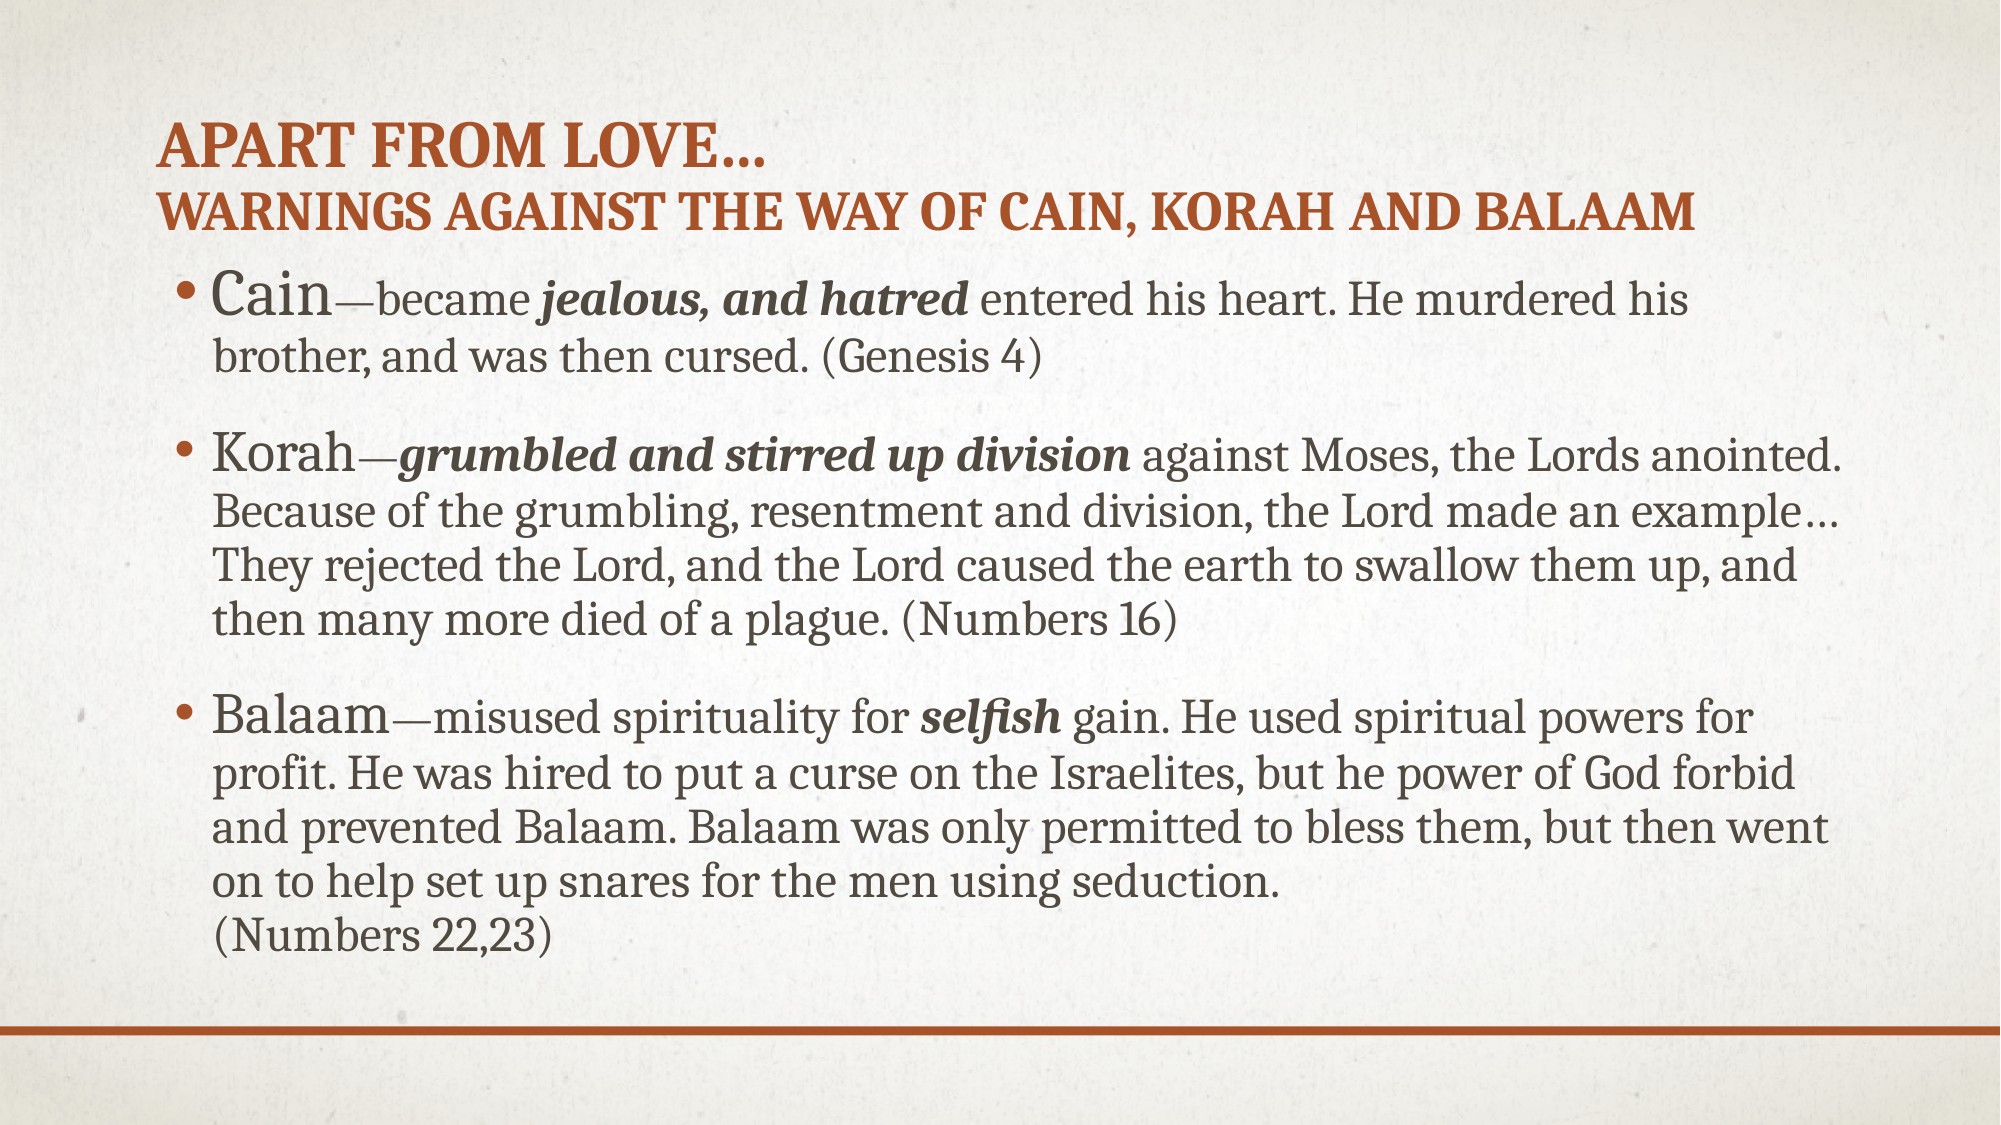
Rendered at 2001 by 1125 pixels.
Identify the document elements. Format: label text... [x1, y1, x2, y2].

list Cain—became jealous, and hatred entered his heart. He murdered his brother, and was then cursed. (Genesis 4) Korah—grumbled and stirred up division against Moses, the Lords anointed. Because of the grumbling, resentment and division, the Lord made an example… They rejected the Lord, and the Lord caused the earth to swallow them up, and then many more died of a plague. (Numbers 16) Balaam—misused spirituality for selfish gain. He used spiritual powers for profit. He was hired to put a curse on the Israelites, but he power of God forbid and prevented Balaam. Balaam was only permitted to bless them, but then went on to help set up snares for the men using seduction. (Numbers 22,23) [151, 249, 1859, 975]
picture [0, 0, 2001, 1125]
title Apart from Love… Warnings against the way of Cain, Korah and Balaam [141, 26, 1849, 250]
